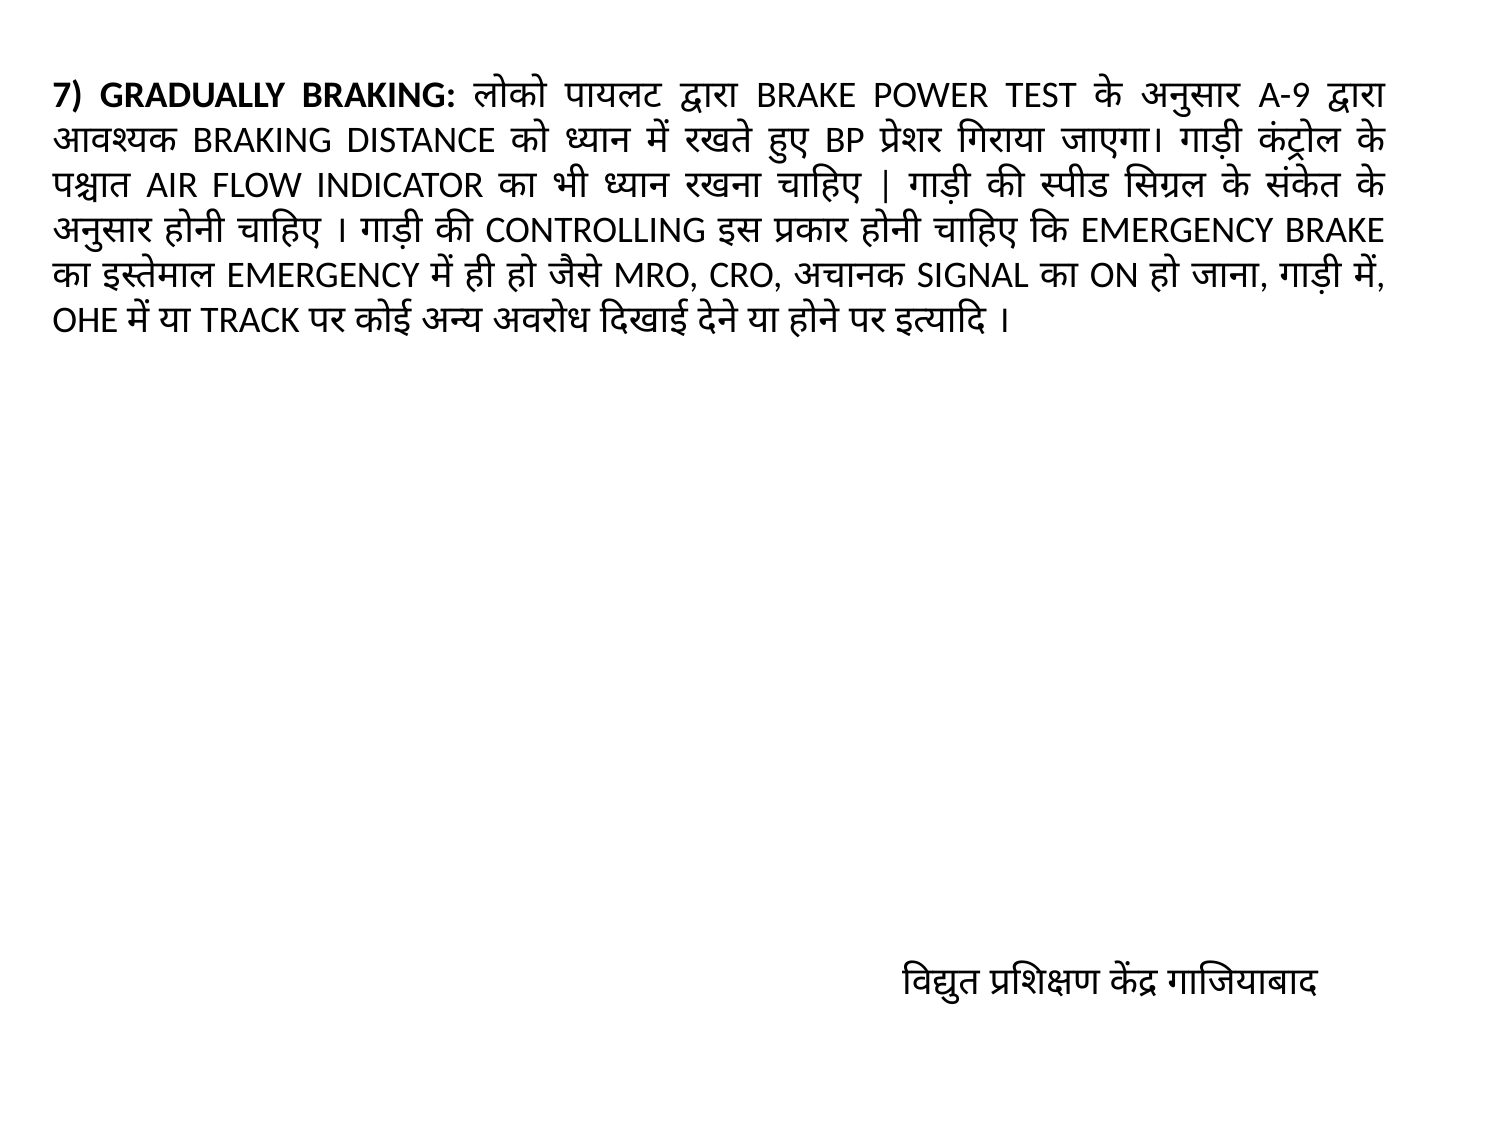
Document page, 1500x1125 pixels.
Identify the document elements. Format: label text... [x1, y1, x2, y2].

text_box विद्युत प्रशिक्षण केंद्र गाजियाबाद [887, 949, 1413, 1010]
text_box 7) GRADUALLY BRAKING: लोको पायलट द्वारा BRAKE POWER TEST के अनुसार A-9 द्वारा आवश्यक BRAKING DISTANCE को ध्यान में रखते हुए BP प्रेशर गिराया जाएगा। गाड़ी कंट्रोल के पश्चात AIR FLOW INDICATOR का भी ध्यान रखना चाहिए | गाड़ी की स्पीड सिग्रल के संकेत के अनुसार होनी चाहिए । गाड़ी की CONTROLLING इस प्रकार होनी चाहिए कि EMERGENCY BRAKE का इस्तेमाल EMERGENCY में ही हो जैसे MRO, CRO, अचानक SIGNAL का ON हो जाना, गाड़ी में, OHE में या TRACK पर कोई अन्य अवरोध दिखाई देने या होने पर इत्यादि । [37, 62, 1400, 348]
